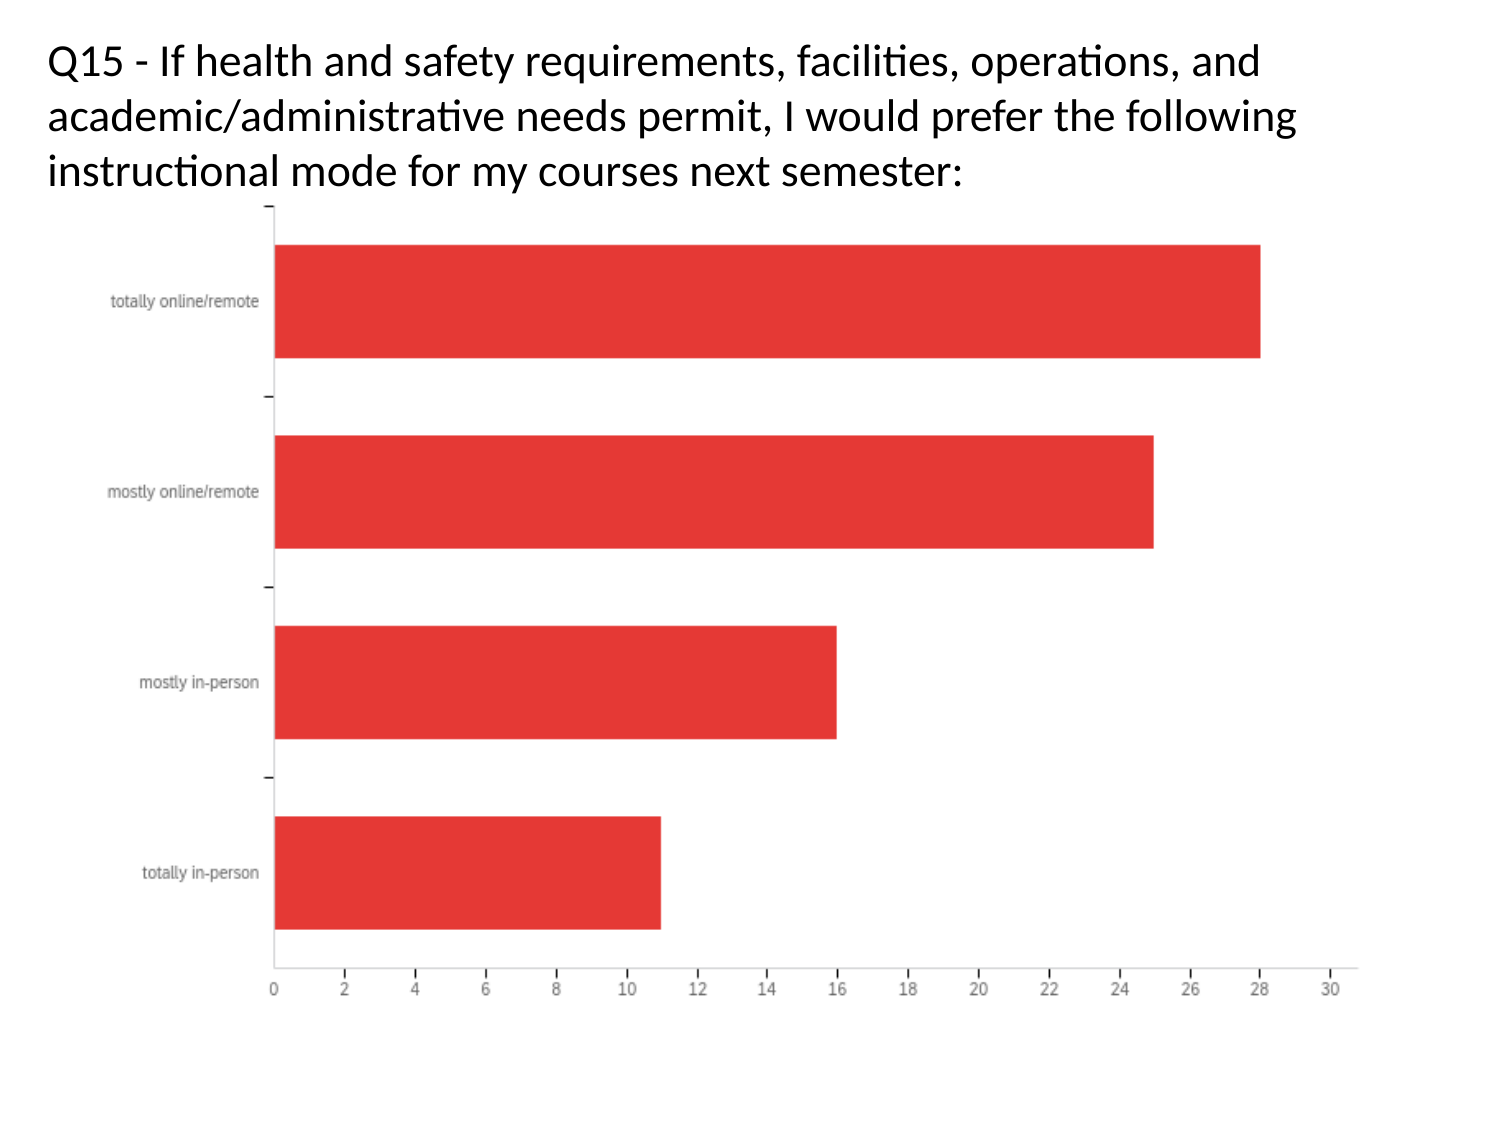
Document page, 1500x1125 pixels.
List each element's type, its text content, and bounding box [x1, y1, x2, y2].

picture [93, 196, 1407, 1018]
text_box Q15 - If health and safety requirements, facilities, operations, and academic/administrative needs permit, I would prefer the following instructional mode for my courses next semester: [32, 22, 1383, 84]
